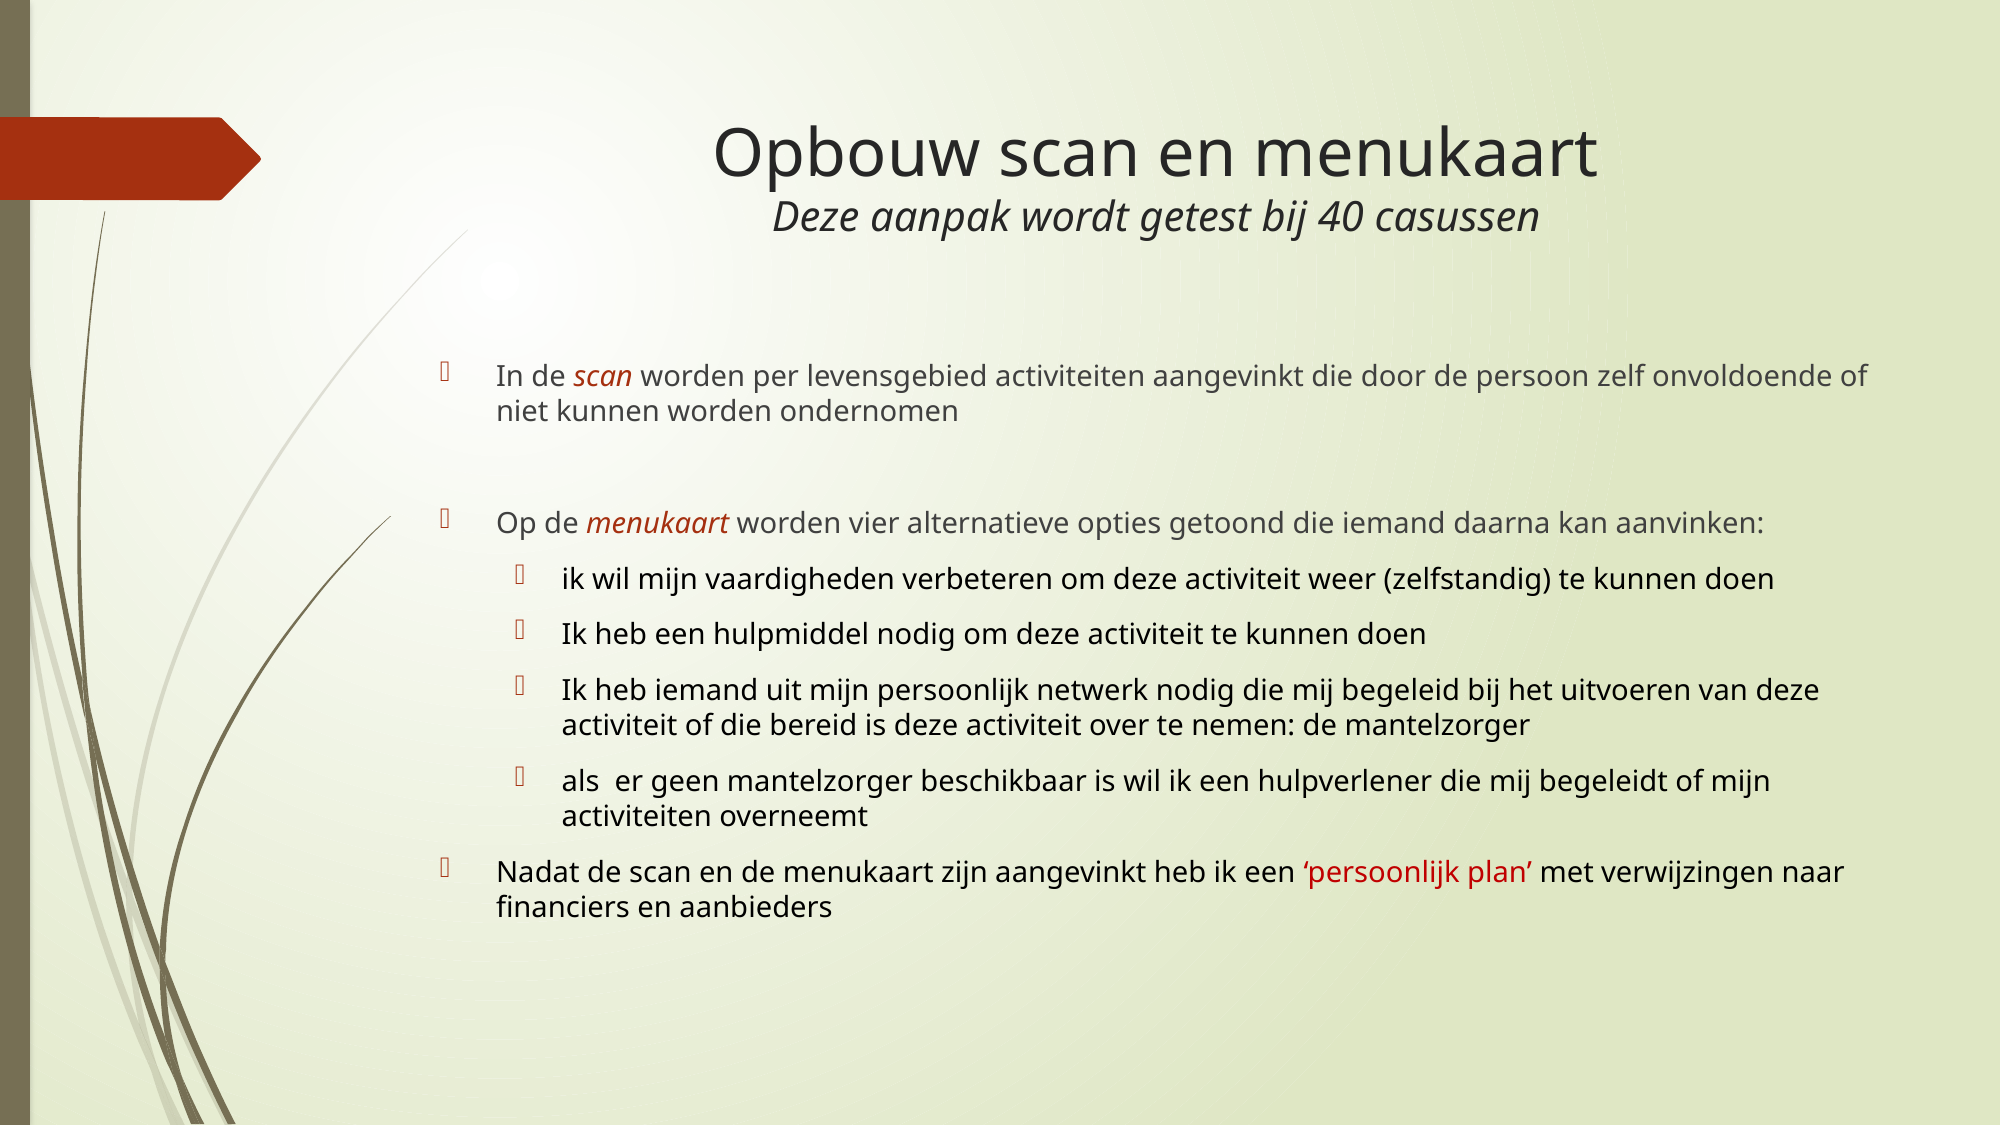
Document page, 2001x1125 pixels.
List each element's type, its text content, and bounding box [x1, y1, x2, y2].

list In de scan worden per levensgebied activiteiten aangevinkt die door de persoon zelf onvoldoende of niet kunnen worden ondernomen Op de menukaart worden vier alternatieve opties getoond die iemand daarna kan aanvinken: ik wil mijn vaardigheden verbeteren om deze activiteit weer (zelfstandig) te kunnen doen Ik heb een hulpmiddel nodig om deze activiteit te kunnen doen Ik heb iemand uit mijn persoonlijk netwerk nodig die mij begeleid bij het uitvoeren van deze activiteit of die bereid is deze activiteit over te nemen: de mantelzorger als er geen mantelzorger beschikbaar is wil ik een hulpverlener die mij begeleidt of mijn activiteiten overneemt Nadat de scan en de menukaart zijn aangevinkt heb ik een ‘persoonlijk plan’ met verwijzingen naar financiers en aanbieders [424, 350, 1888, 1023]
title Opbouw scan en menukaart Deze aanpak wordt getest bij 40 casussen [425, 102, 1888, 313]
